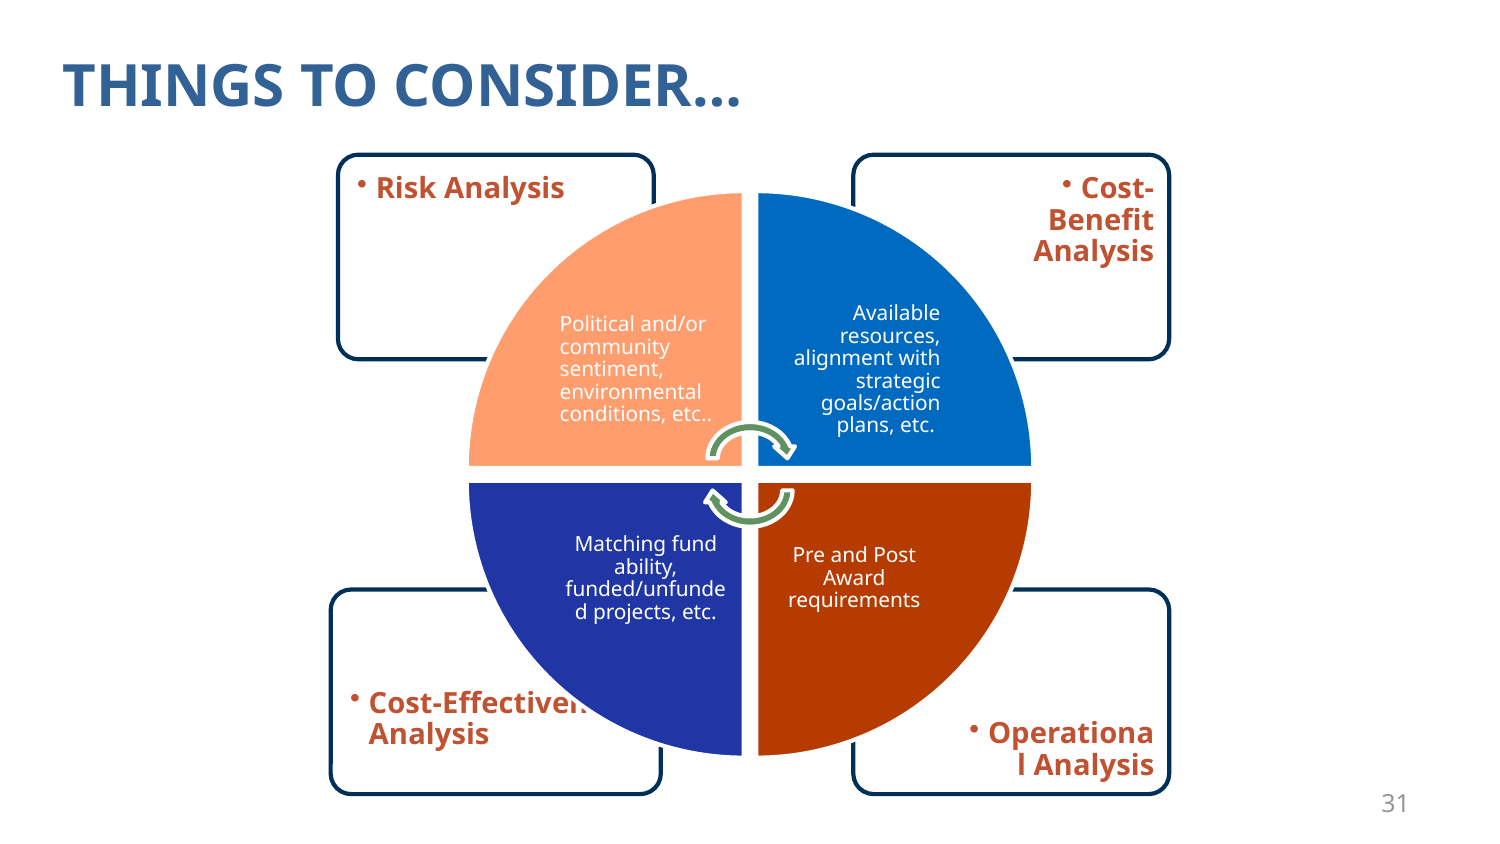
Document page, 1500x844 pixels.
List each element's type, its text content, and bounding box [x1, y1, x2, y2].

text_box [288, 154, 1212, 795]
title THINGS TO CONSIDER… [47, 27, 1425, 126]
slide_number 31 [1074, 782, 1425, 827]
